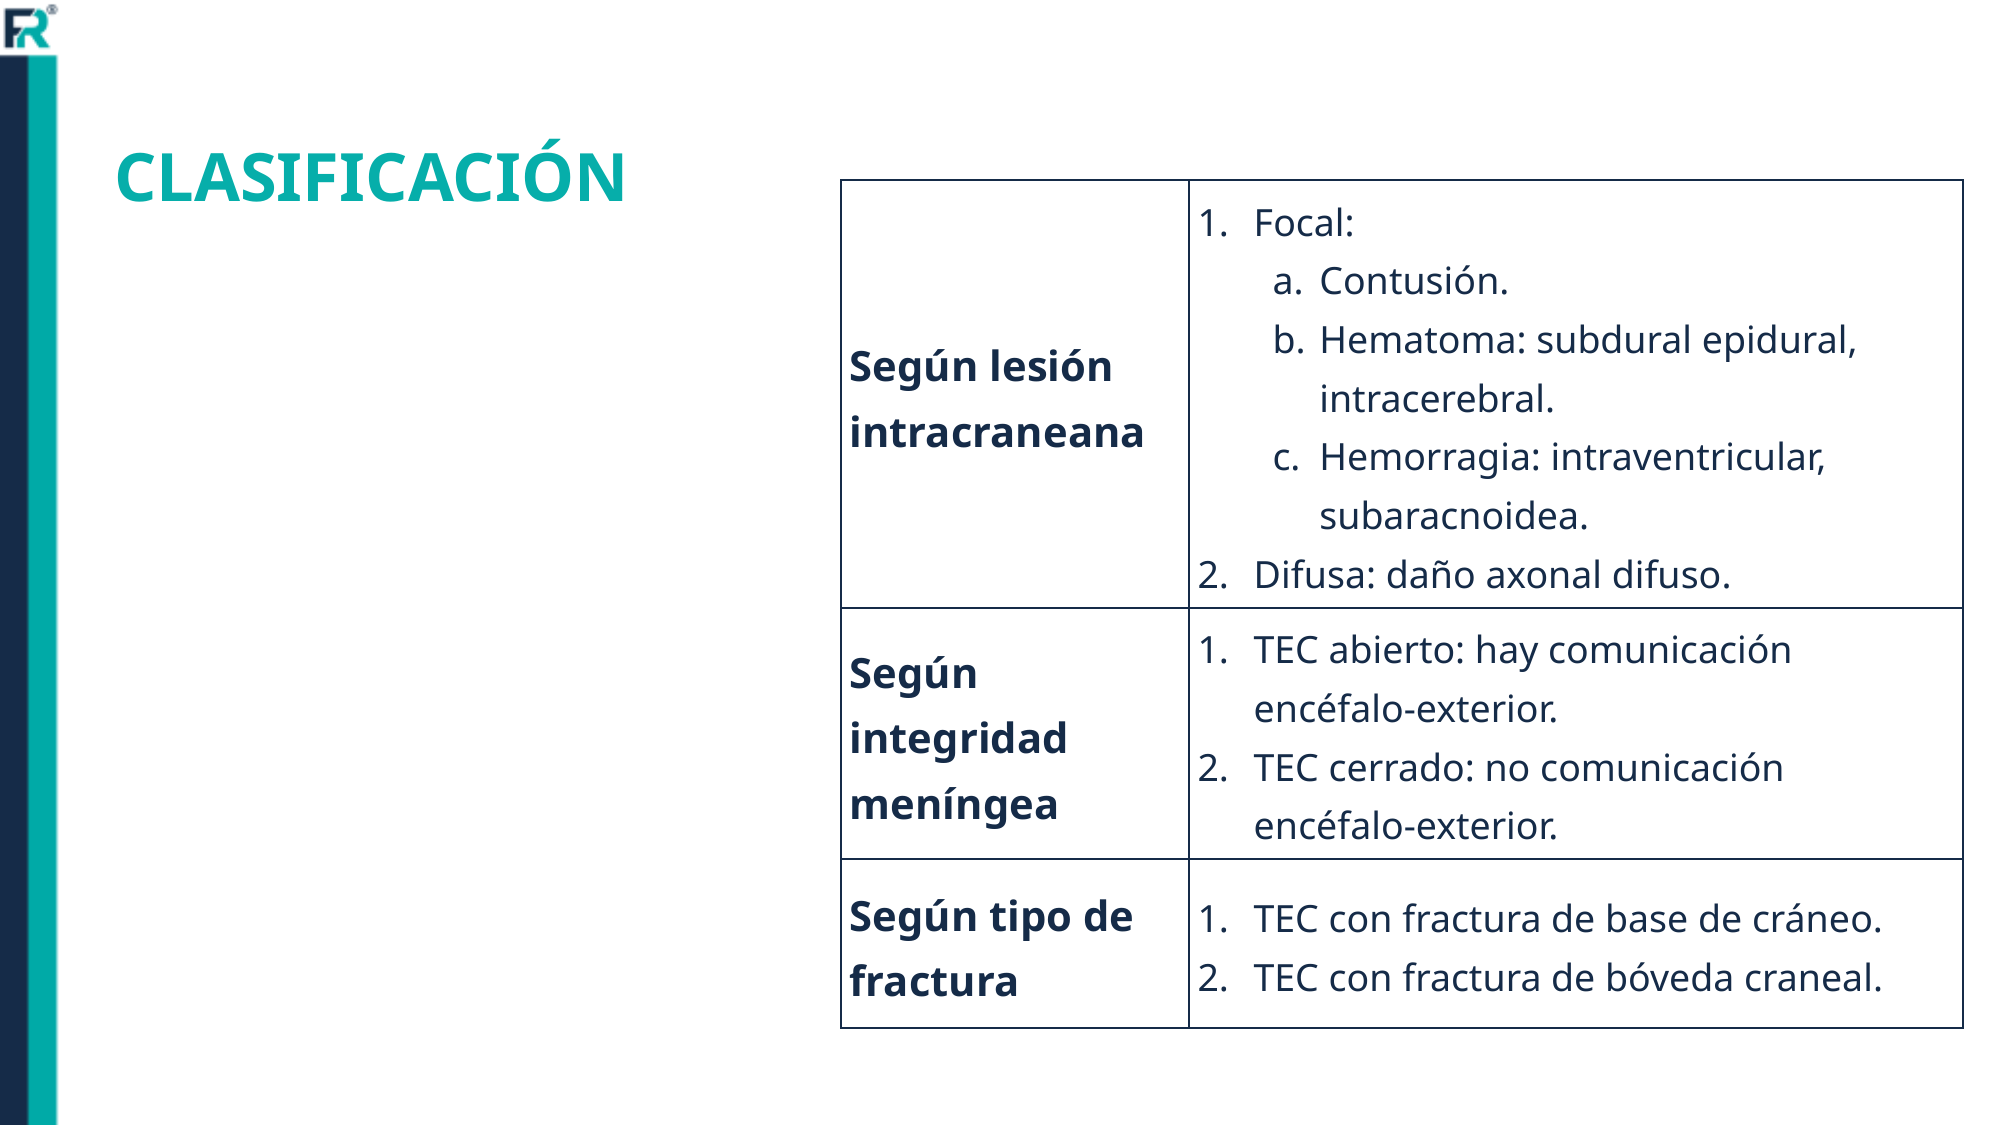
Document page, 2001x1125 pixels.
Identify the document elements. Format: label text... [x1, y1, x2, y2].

title CLASIFICACIÓN [0, 109, 944, 251]
table_header Según lesión intracraneana [842, 181, 1188, 607]
table_cell Según tipo de fractura [842, 860, 1188, 1027]
picture [0, 0, 2001, 1125]
table_cell Según integridad meníngea [842, 609, 1188, 858]
table_header Focal: Contusión. Hematoma: subdural epidural, intracerebral. Hemorragia: intraventricular, subaracnoidea. Difusa: daño axonal difuso. [1190, 181, 1962, 607]
table_cell TEC con fractura de base de cráneo. TEC con fractura de bóveda craneal. [1190, 860, 1962, 1027]
table_cell TEC abierto: hay comunicación encéfalo-exterior. TEC cerrado: no comunicación encéfalo-exterior. [1190, 609, 1962, 858]
